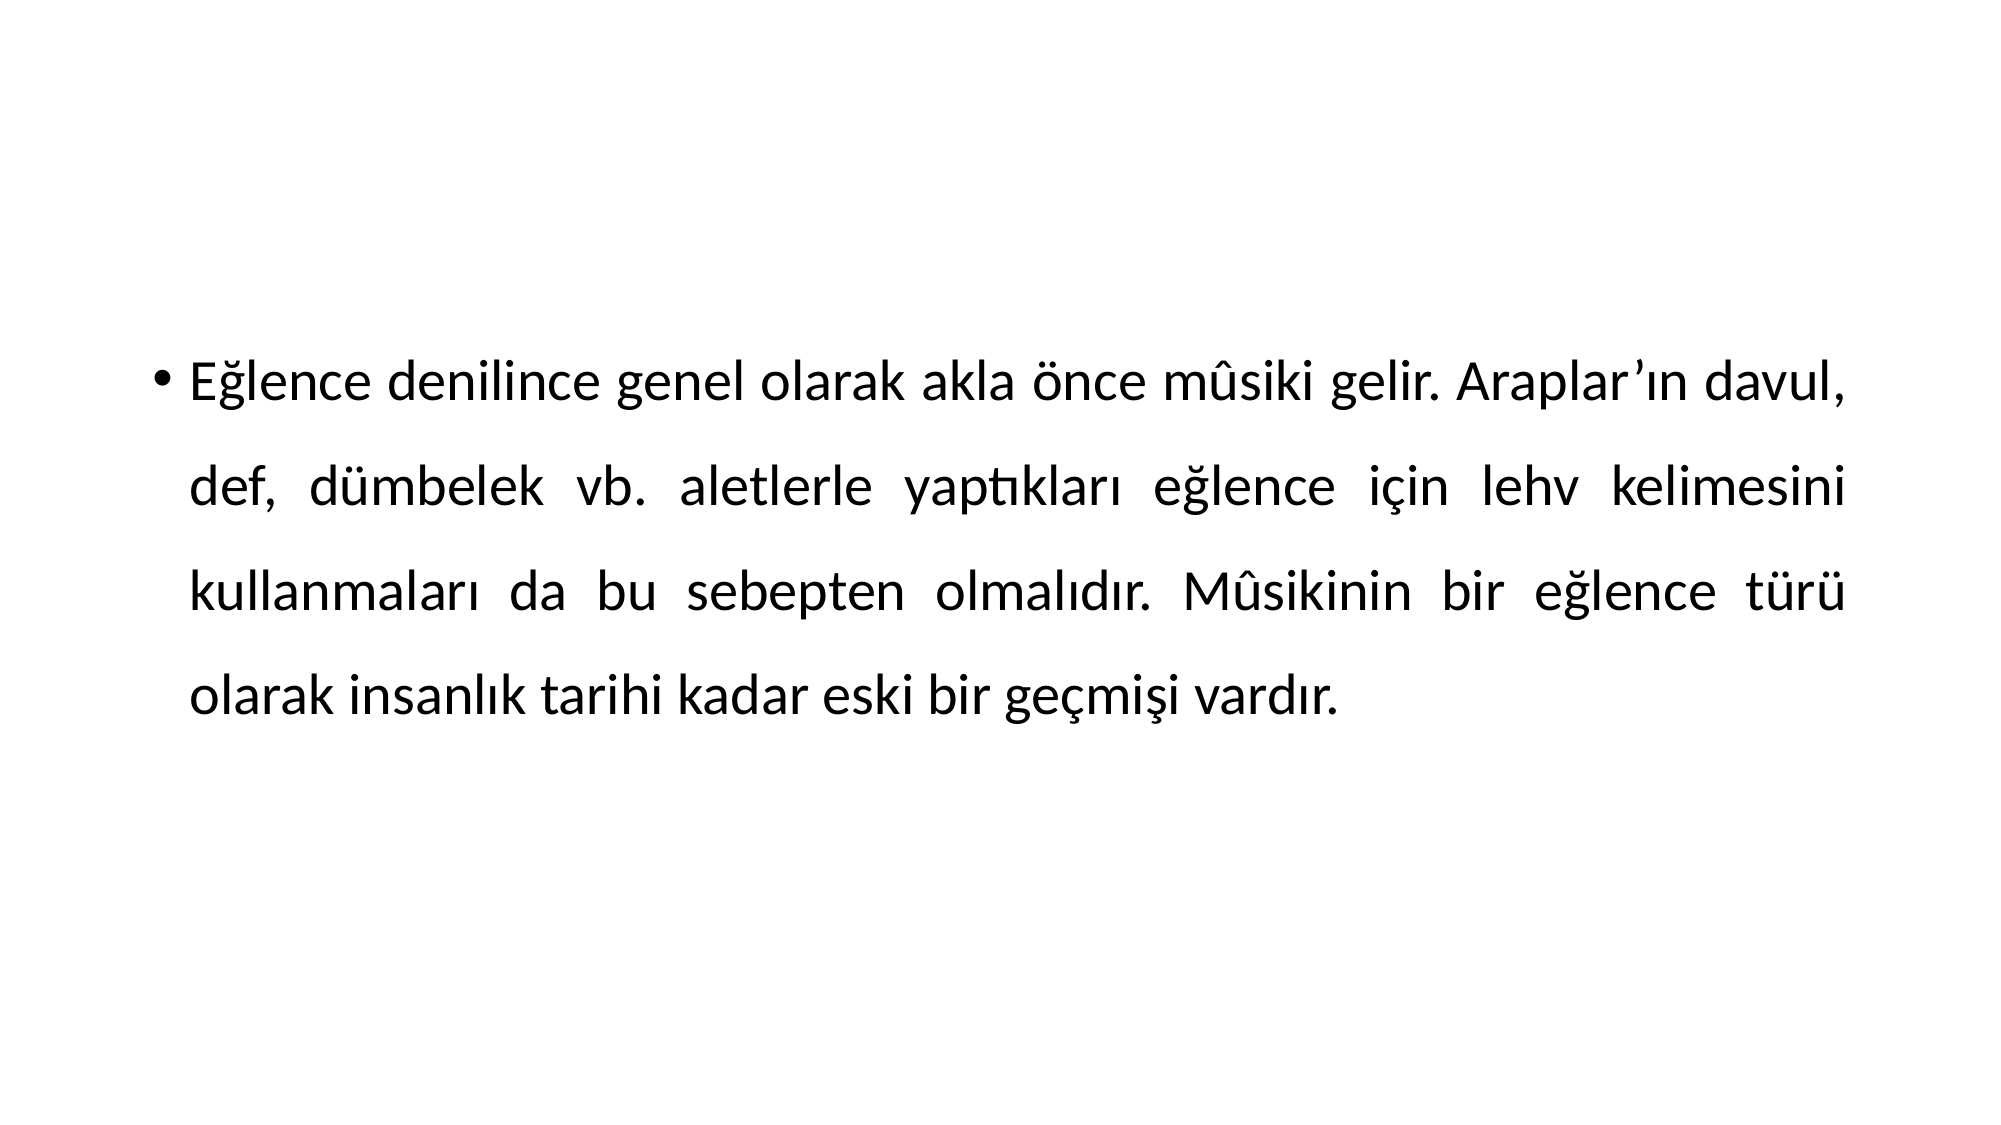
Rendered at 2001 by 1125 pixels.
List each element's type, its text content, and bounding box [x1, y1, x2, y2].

list Eğlence denilince genel olarak akla önce mûsiki gelir. Araplar’ın davul, def, dümbelek vb. aletlerle yaptıkları eğlence için lehv kelimesini kullanmaları da bu sebepten olmalıdır. Mûsikinin bir eğlence türü olarak insanlık tarihi kadar eski bir geçmişi vardır. [137, 299, 1863, 1014]
